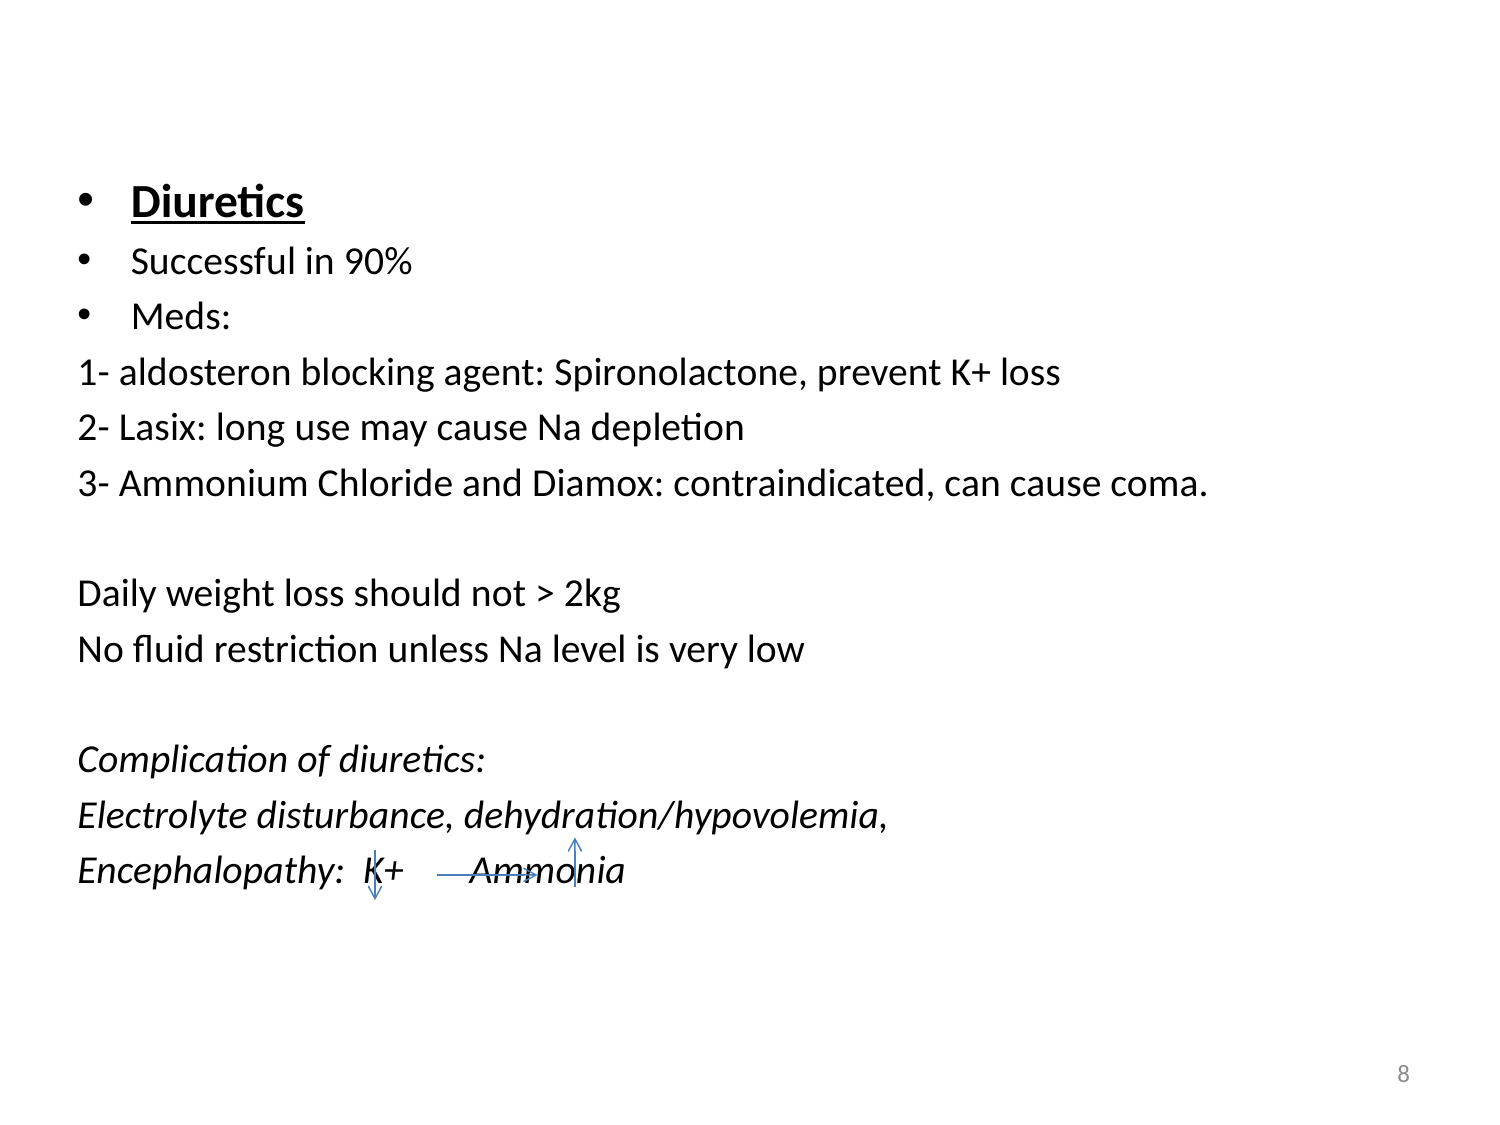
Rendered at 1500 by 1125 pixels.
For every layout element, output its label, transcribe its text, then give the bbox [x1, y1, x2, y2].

list Diuretics Successful in 90% Meds: 1- aldosteron blocking agent: Spironolactone, prevent K+ loss 2- Lasix: long use may cause Na depletion 3- Ammonium Chloride and Diamox: contraindicated, can cause coma. Daily weight loss should not > 2kg No fluid restriction unless Na level is very low Complication of diuretics: Electrolyte disturbance, dehydration/hypovolemia, Encephalopathy: K+ Ammonia [62, 162, 1413, 905]
slide_number 8 [1074, 1042, 1425, 1103]
